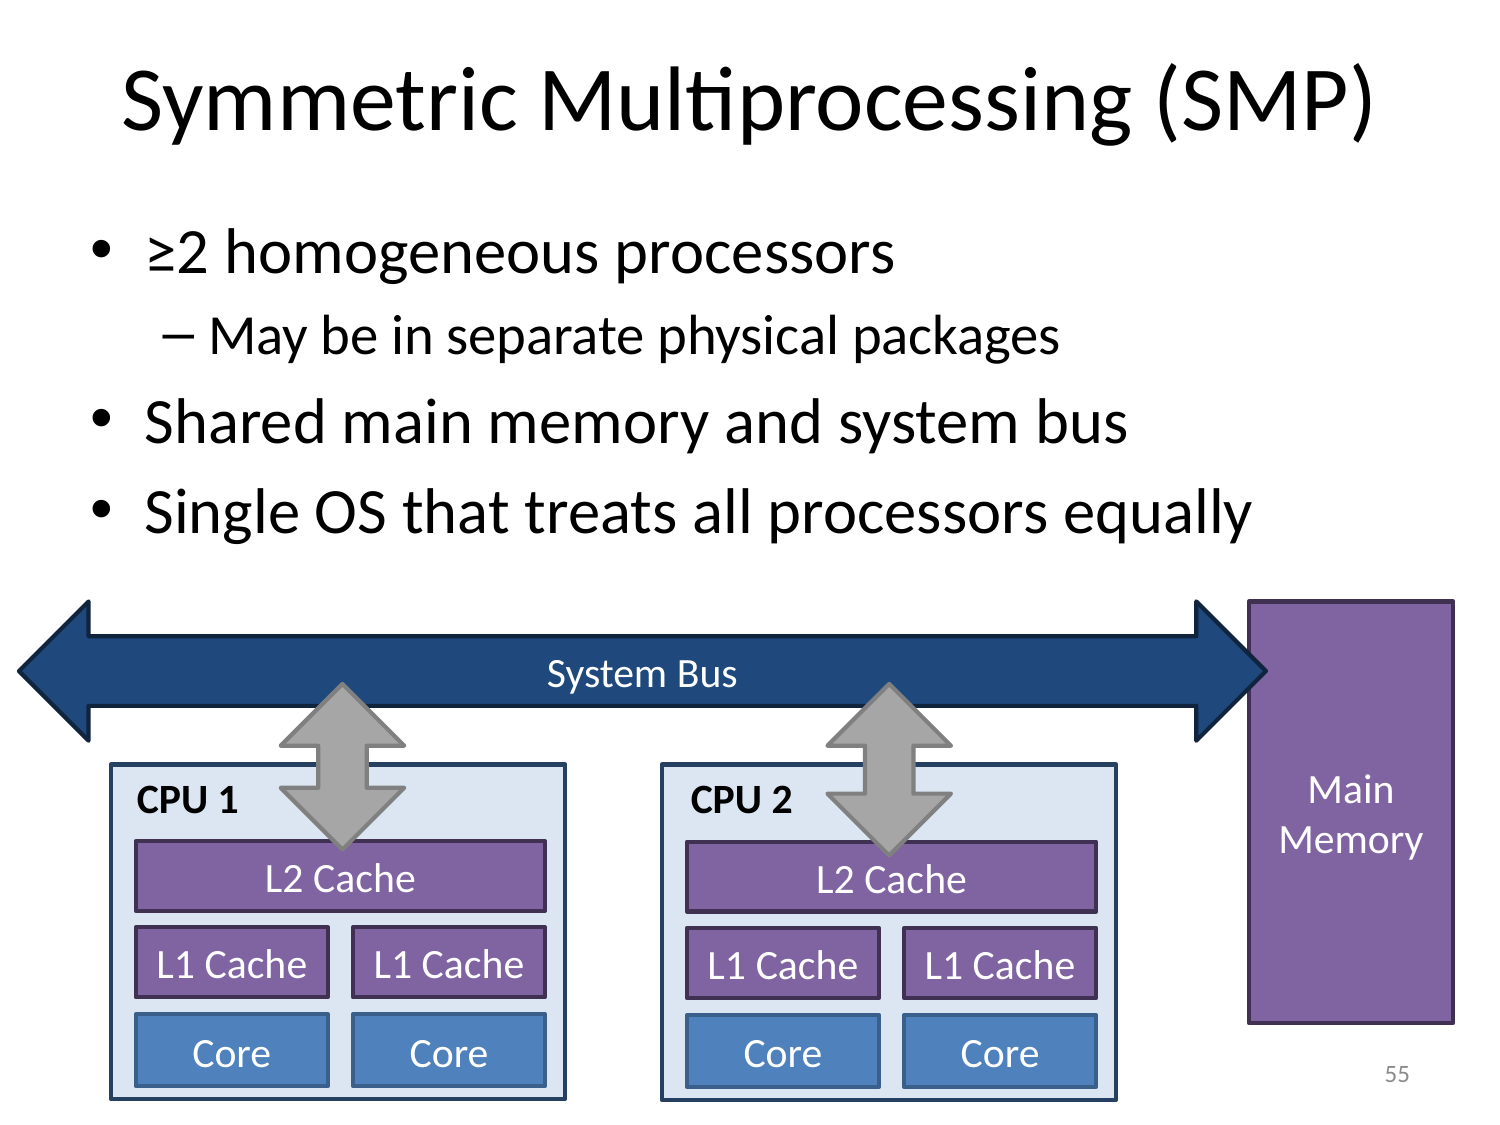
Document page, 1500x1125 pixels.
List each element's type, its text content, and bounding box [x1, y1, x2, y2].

text_box L2 Cache [134, 839, 547, 913]
text_box CPU 2 [676, 764, 809, 830]
text_box Core [902, 1013, 1098, 1089]
text_box Core [351, 1012, 547, 1088]
text_box [660, 762, 1118, 1102]
text_box [109, 762, 567, 1101]
text_box System Bus [16, 599, 1269, 743]
slide_number 55 [1074, 1042, 1425, 1103]
text_box L1 Cache [902, 926, 1098, 1000]
text_box L1 Cache [134, 925, 330, 999]
text_box [278, 681, 407, 852]
text_box Core [134, 1012, 330, 1088]
title Symmetric Multiprocessing (SMP) [75, 0, 1425, 188]
text_box CPU 1 [122, 764, 254, 830]
text_box Main Memory [1247, 599, 1455, 1025]
text_box L2 Cache [685, 840, 1098, 914]
list ≥2 homogeneous processors May be in separate physical packages Shared main memory and system bus Single OS that treats all processors equally [75, 201, 1425, 556]
text_box L1 Cache [351, 925, 547, 999]
text_box Core [685, 1013, 881, 1089]
text_box [825, 681, 953, 858]
text_box L1 Cache [685, 926, 881, 1000]
